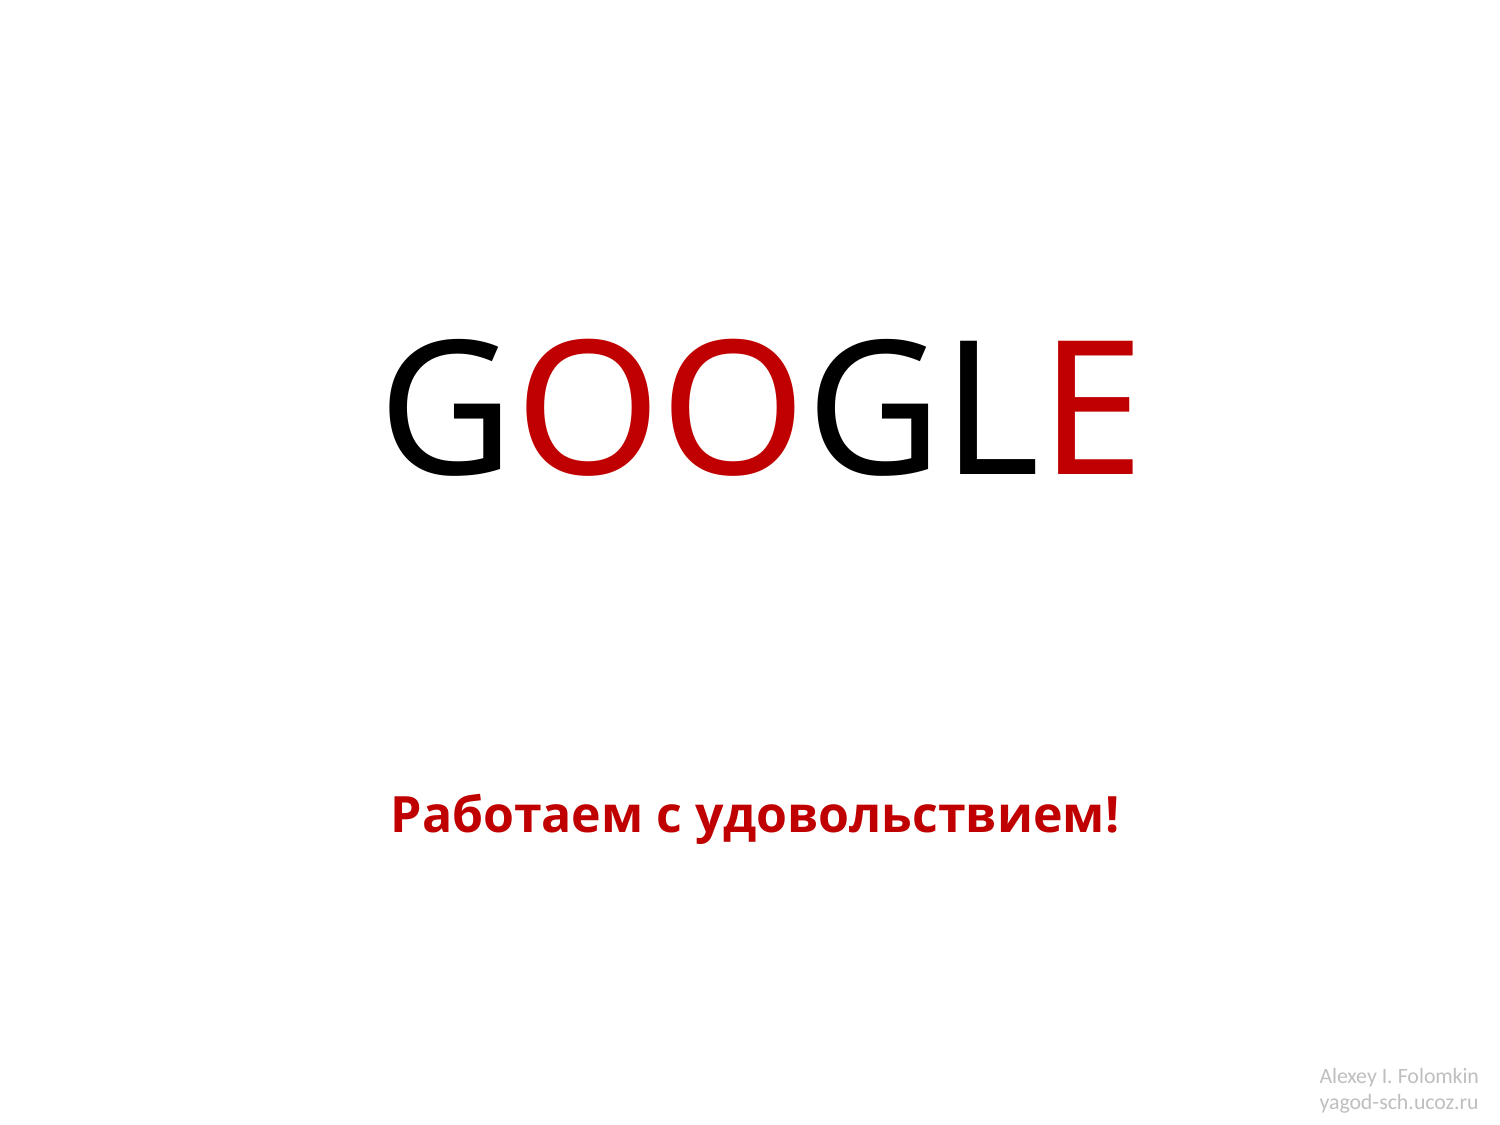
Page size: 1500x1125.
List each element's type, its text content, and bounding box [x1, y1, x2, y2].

subtitle Работаем с удовольствием! [230, 775, 1281, 854]
title GOOGLE [123, 278, 1399, 521]
text_box Alexey I. Folomkin yagod-sch.ucoz.ru [1304, 1054, 1495, 1122]
